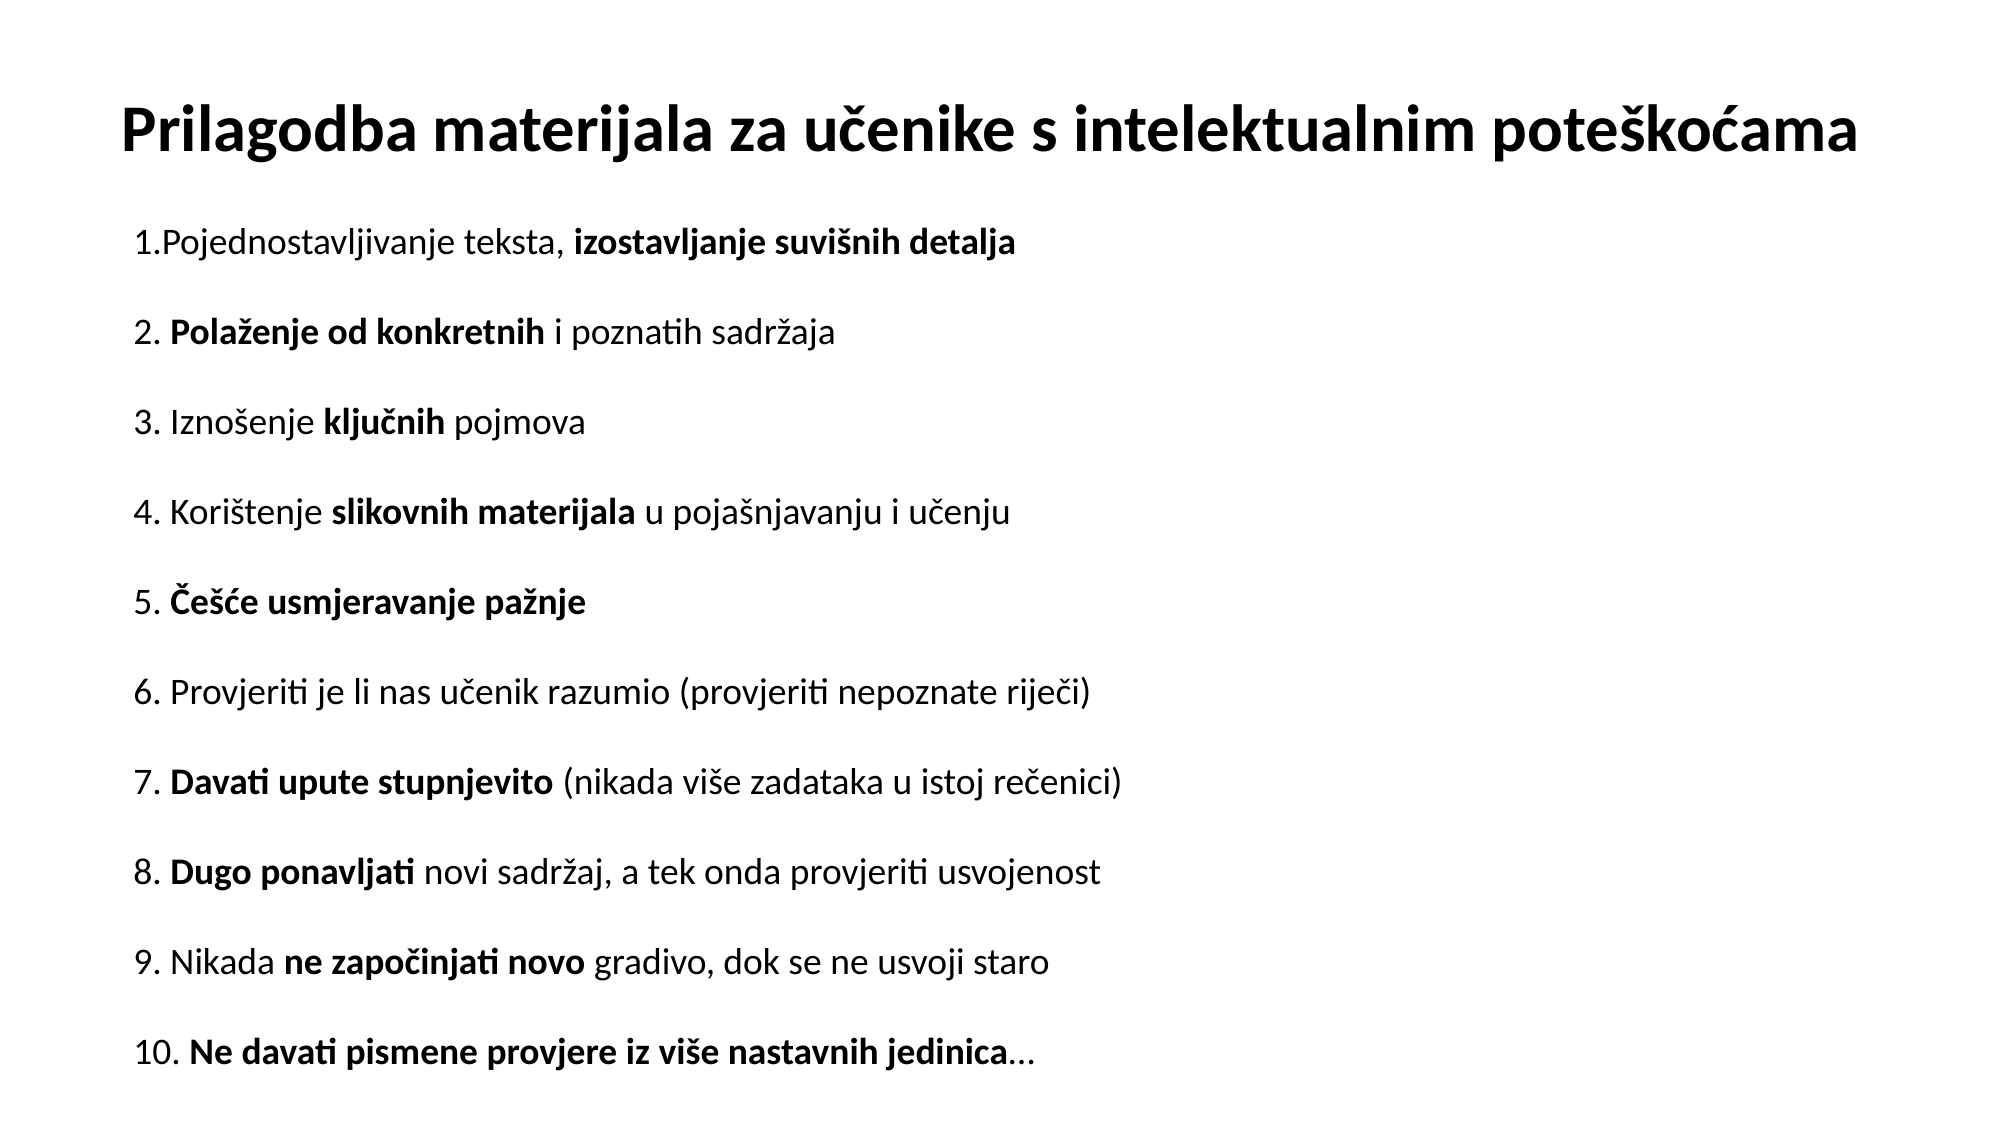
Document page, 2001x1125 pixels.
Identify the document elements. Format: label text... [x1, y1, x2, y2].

text_box 1.Pojednostavljivanje teksta, izostavljanje suvišnih detalja 2. Polaženje od konkretnih i poznatih sadržaja 3. Iznošenje ključnih pojmova 4. Korištenje slikovnih materijala u pojašnjavanju i učenju 5. Češće usmjeravanje pažnje 6. Provjeriti je li nas učenik razumio (provjeriti nepoznate riječi) 7. Davati upute stupnjevito (nikada više zadataka u istoj rečenici) 8. Dugo ponavljati novi sadržaj, a tek onda provjeriti usvojenost 9. Nikada ne započinjati novo gradivo, dok se ne usvoji staro 10. Ne davati pismene provjere iz više nastavnih jedinica… [118, 209, 1562, 1080]
text_box Prilagodba materijala za učenike s intelektualnim poteškoćama [106, 77, 1933, 307]
